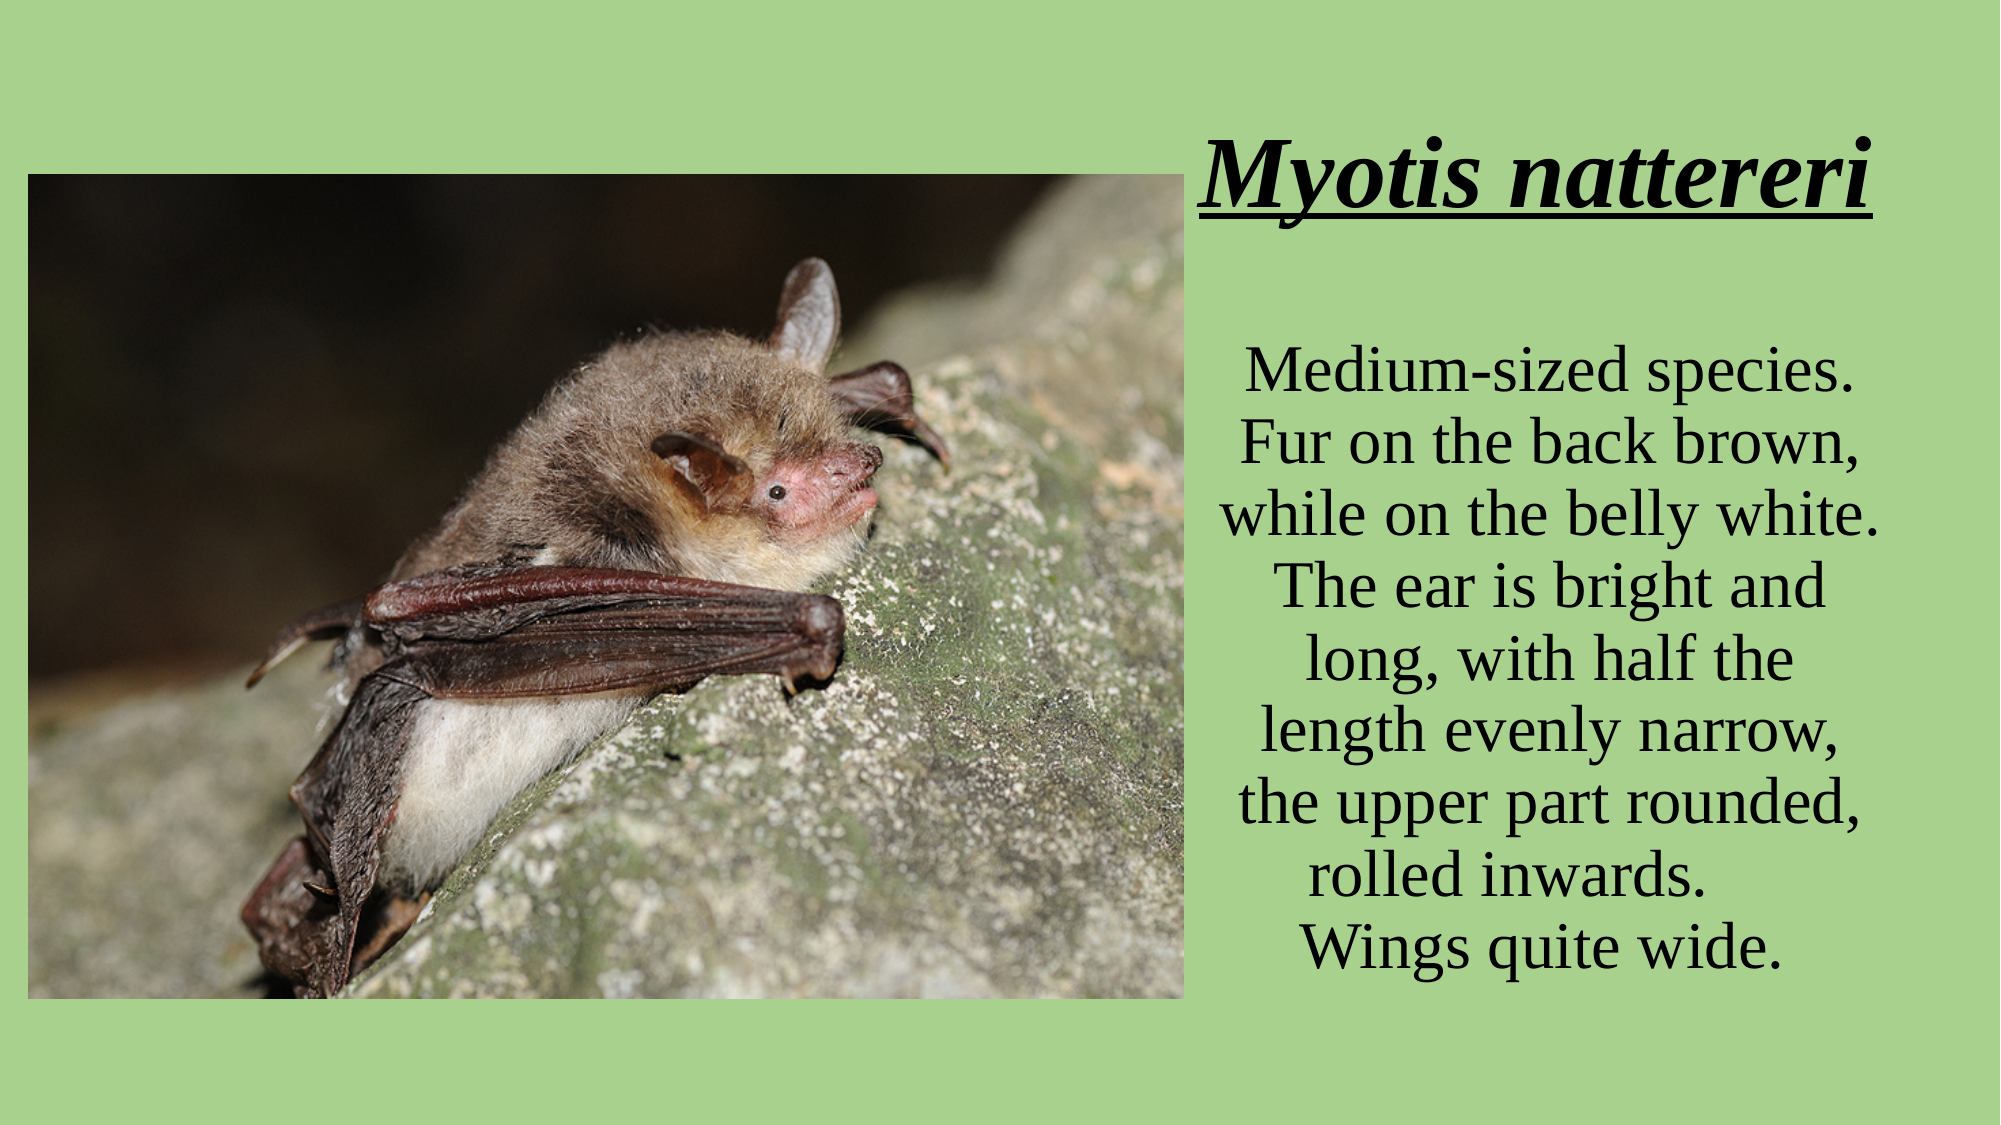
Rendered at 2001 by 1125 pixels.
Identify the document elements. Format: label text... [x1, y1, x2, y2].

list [28, 174, 1184, 999]
list Medium-sized species. Fur on the back brown, while on the belly white. The ear is bright and long, with half the length evenly narrow, the upper part rounded, rolled inwards. Wings quite wide. [1202, 326, 1900, 1125]
title Myotis nattereri [1184, 65, 1949, 284]
